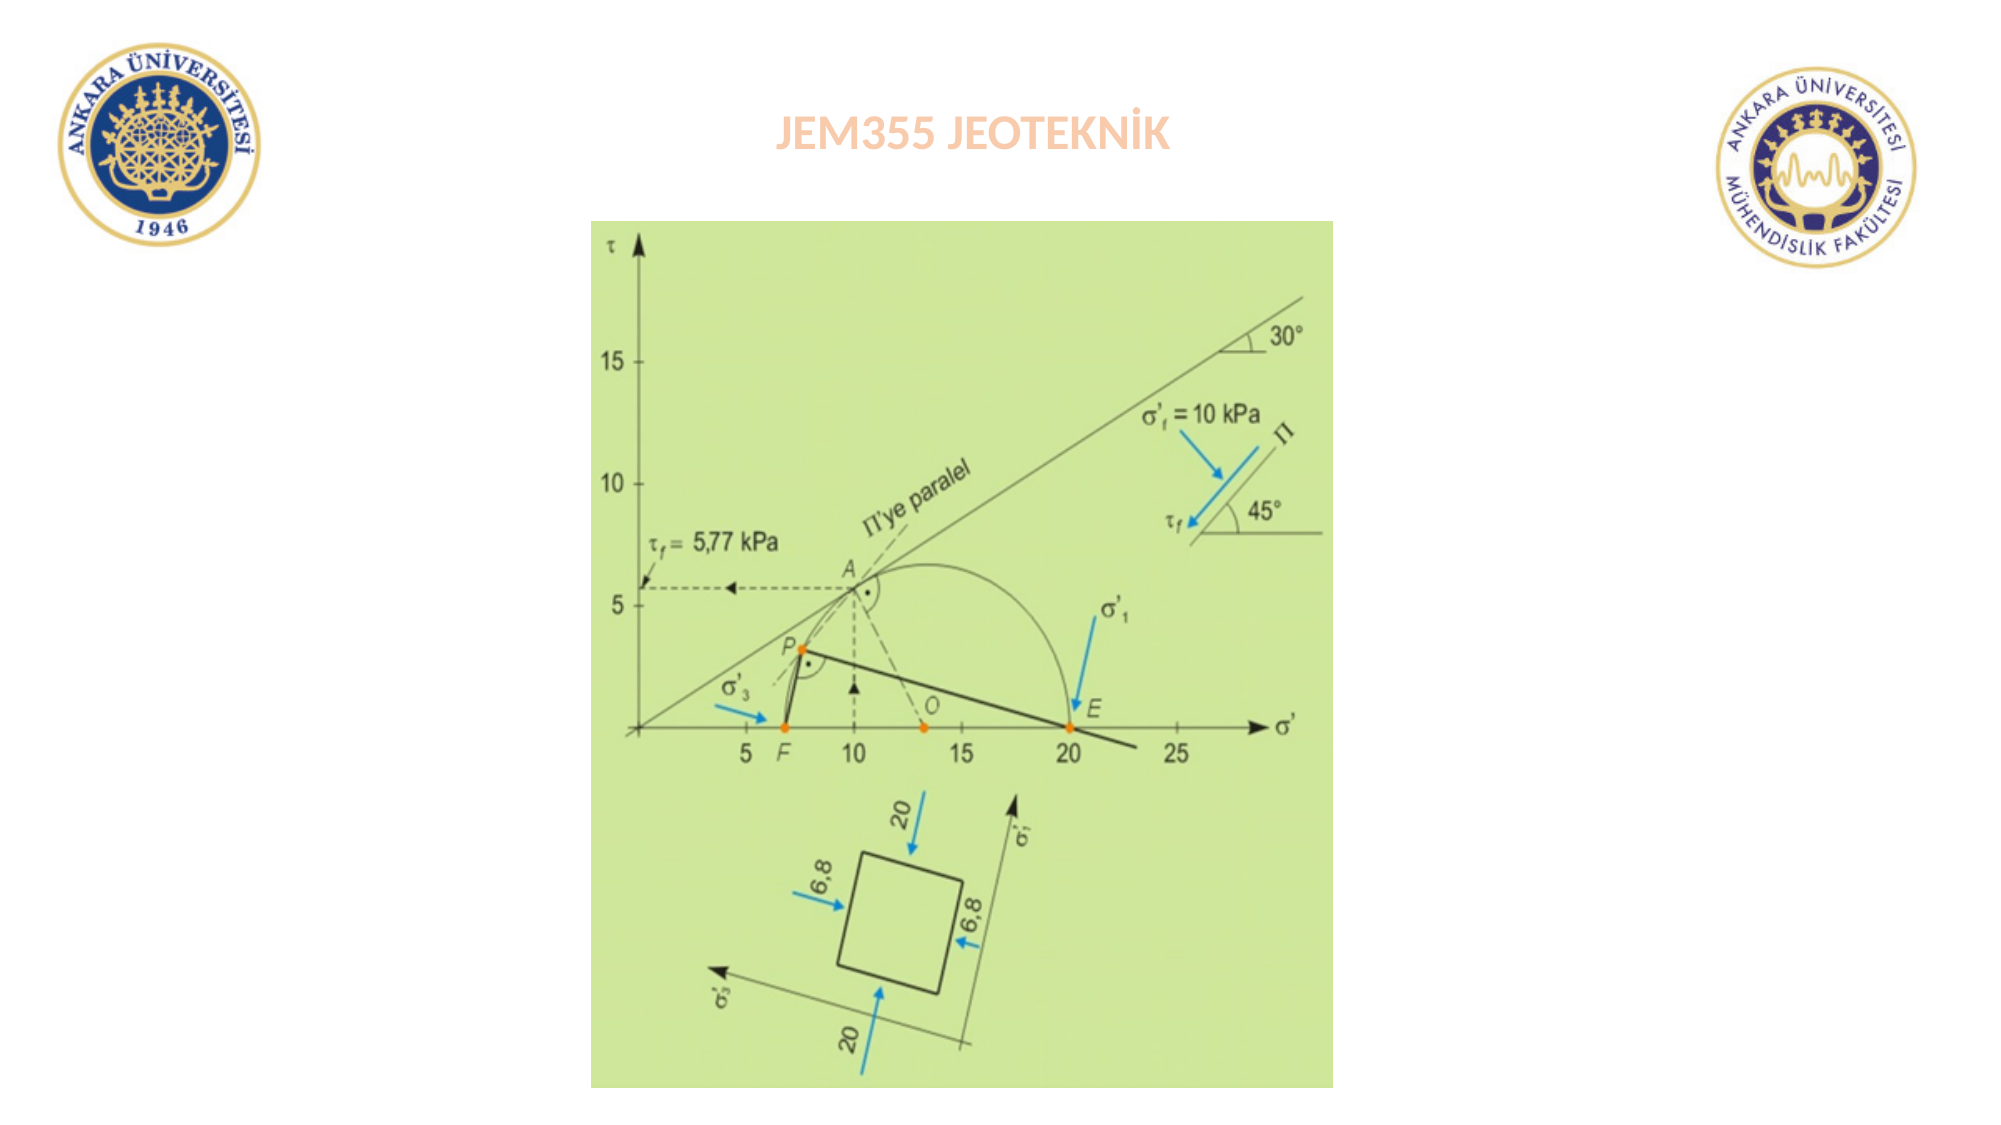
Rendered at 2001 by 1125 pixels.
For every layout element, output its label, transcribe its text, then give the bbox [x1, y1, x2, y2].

text_box JEM355 JEOTEKNİK [761, 91, 1195, 167]
picture [49, 35, 269, 254]
picture [591, 221, 1334, 1088]
picture [1712, 62, 1926, 274]
